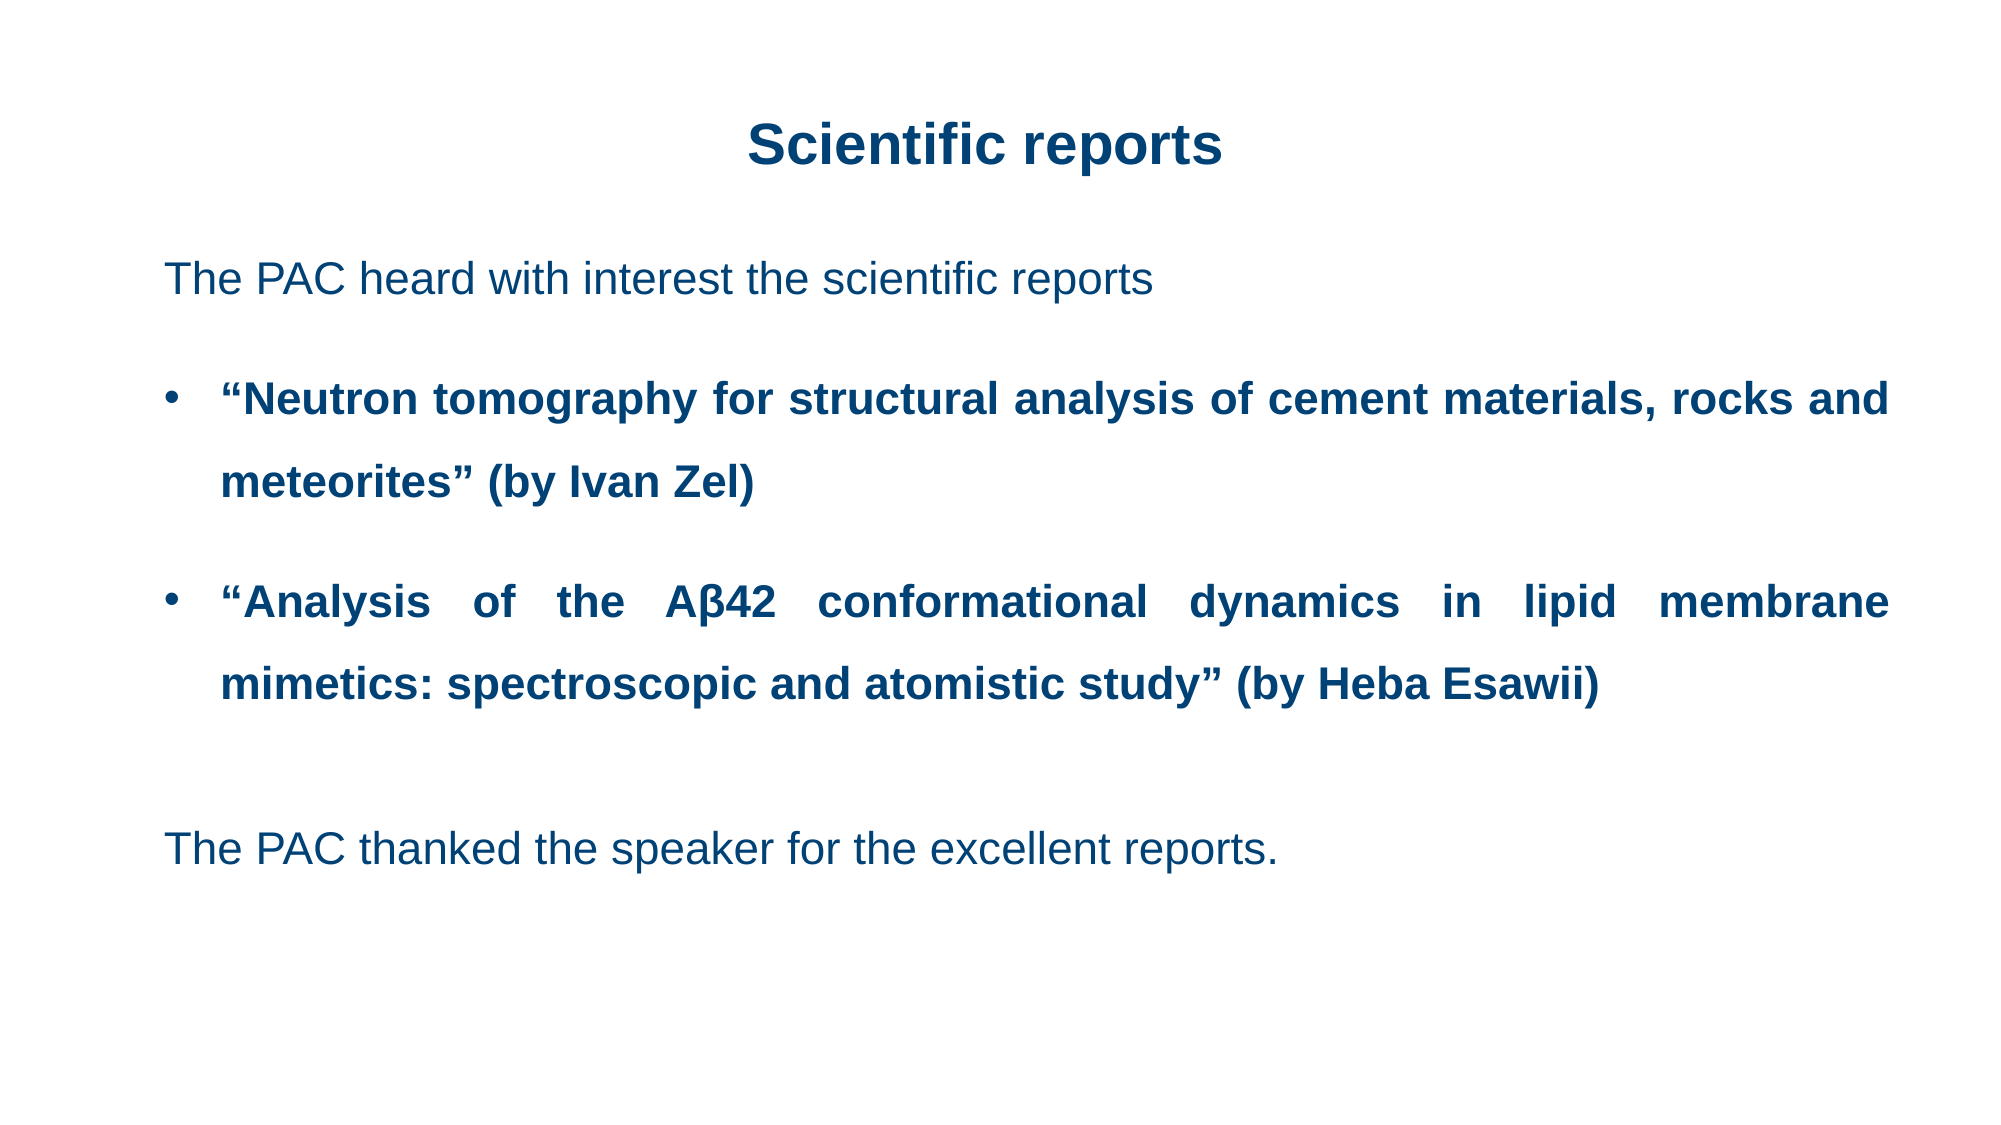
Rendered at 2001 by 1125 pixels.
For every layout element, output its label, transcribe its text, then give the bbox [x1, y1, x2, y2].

text_box Scientific reports [45, 63, 1927, 184]
text_box The PAC heard with interest the scientific reports “Neutron tomography for structural analysis of cement materials, rocks and meteorites” (by Ivan Zel) “Analysis of the Aβ42 conformational dynamics in lipid membrane mimetics: spectroscopic and atomistic study” (by Heba Esawii) The PAC thanked the speaker for the excellent reports. [149, 214, 1907, 881]
